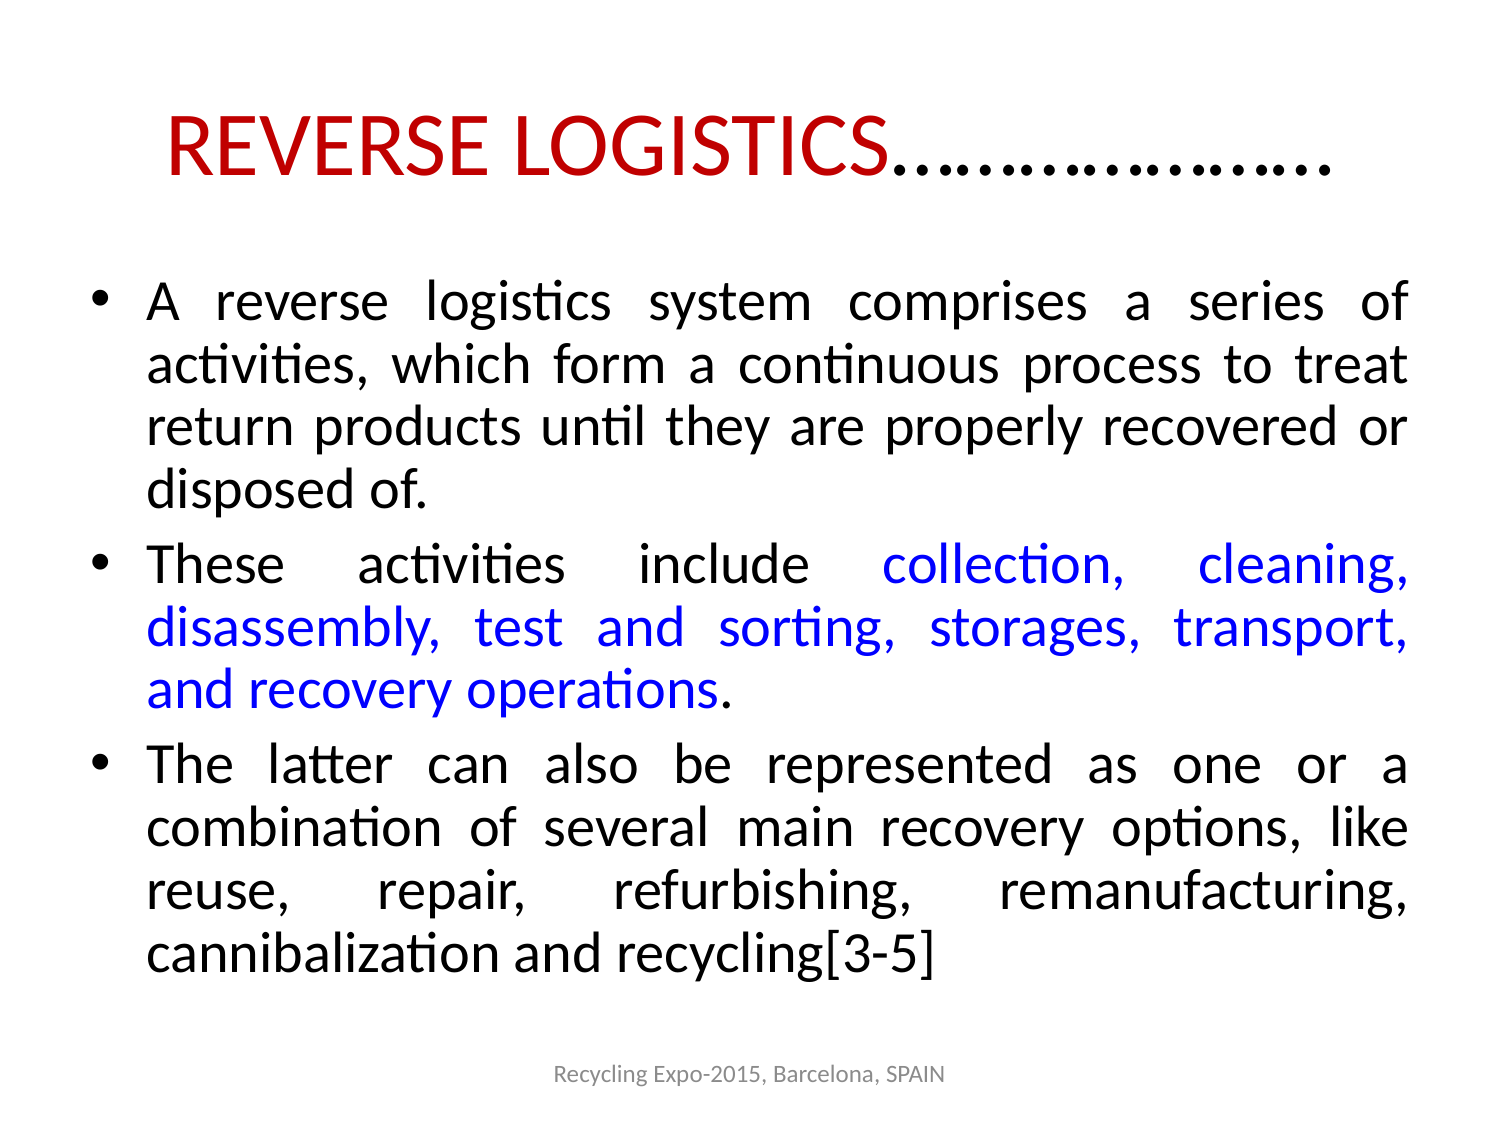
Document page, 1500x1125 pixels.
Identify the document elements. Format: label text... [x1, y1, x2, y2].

list A reverse logistics system comprises a series of activities, which form a continuous process to treat return products until they are properly recovered or disposed of. These activities include collection, cleaning, disassembly, test and sorting, storages, transport, and recovery operations. The latter can also be represented as one or a combination of several main recovery options, like reuse, repair, refurbishing, remanufacturing, cannibalization and recycling[3-5] [75, 262, 1425, 1005]
footer Recycling Expo-2015, Barcelona, SPAIN [512, 1042, 988, 1103]
title REVERSE LOGISTICS………………… [75, 45, 1425, 233]
